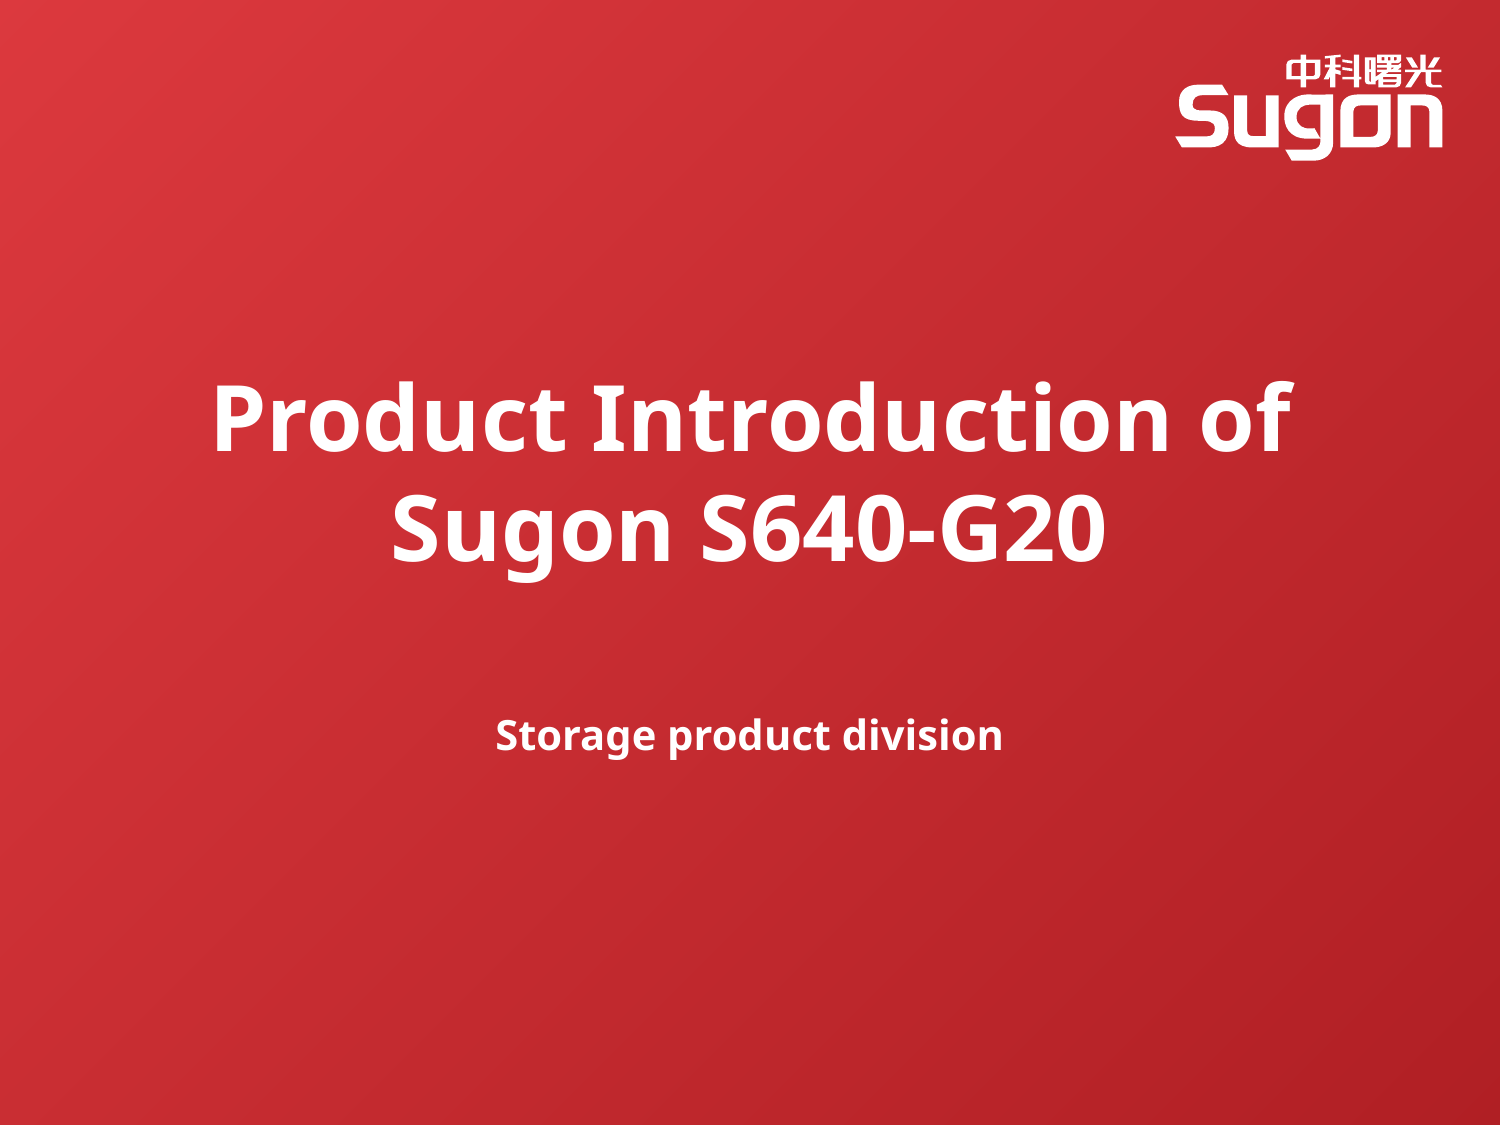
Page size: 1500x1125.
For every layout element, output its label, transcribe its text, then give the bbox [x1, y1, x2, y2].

subtitle Storage product division [428, 633, 1072, 835]
title Product Introduction of Sugon S640-G20 [112, 349, 1388, 591]
